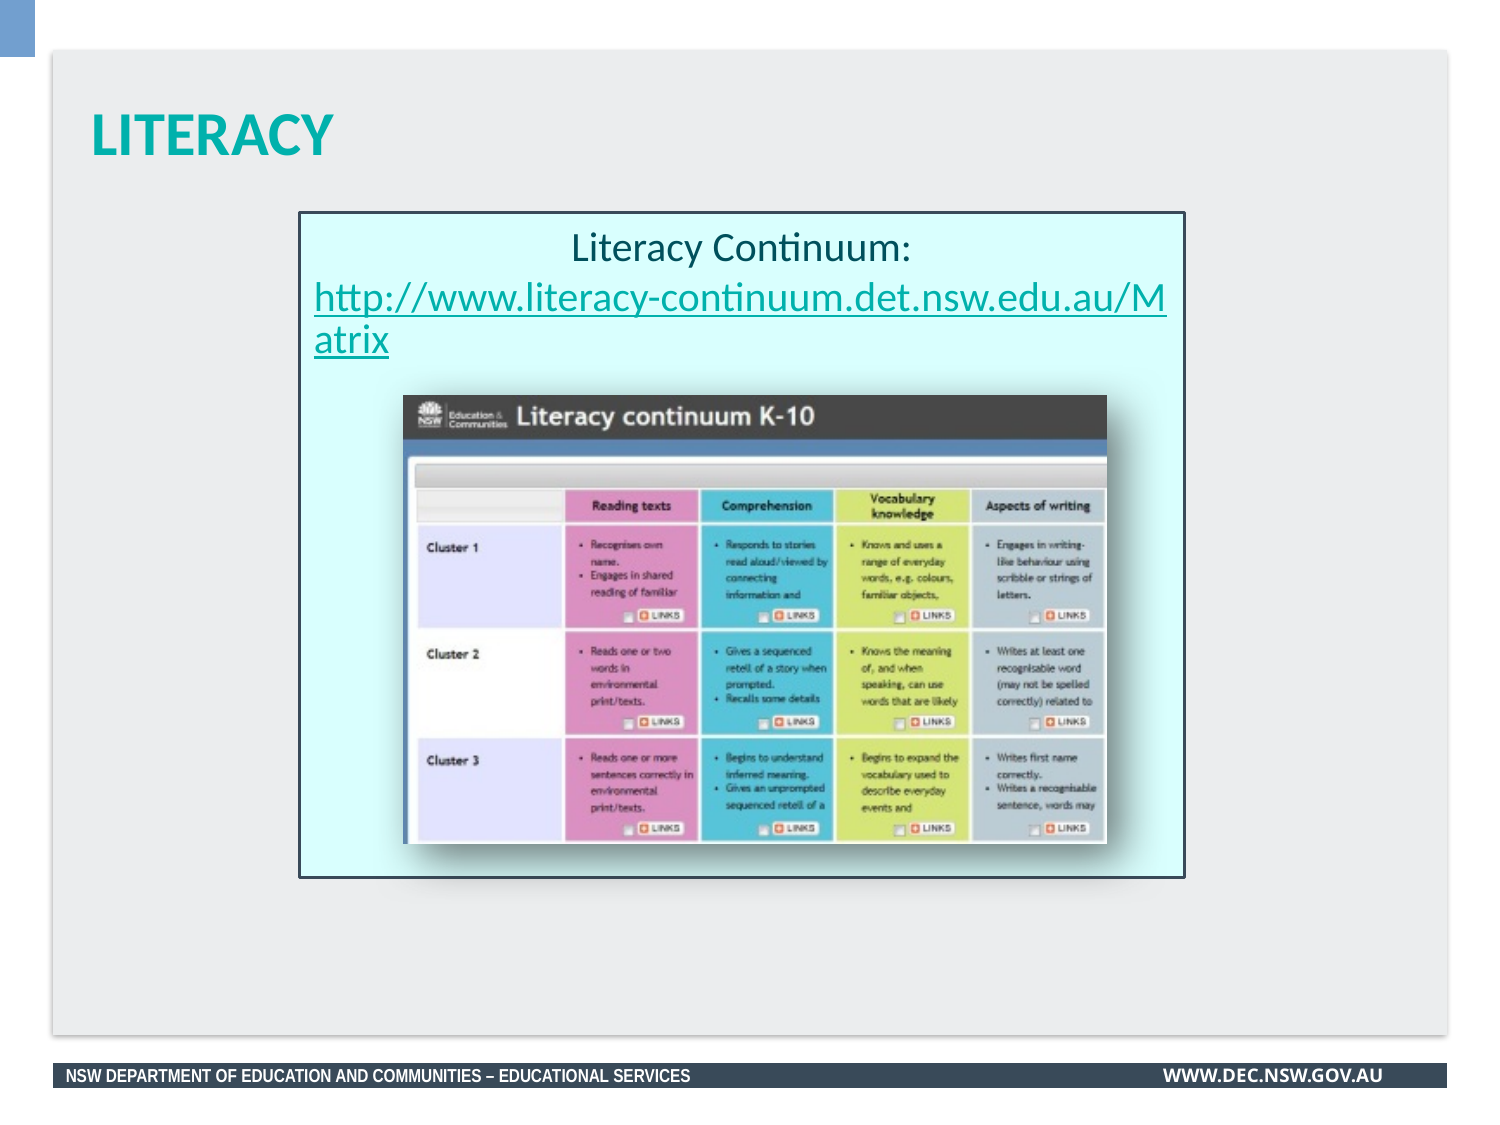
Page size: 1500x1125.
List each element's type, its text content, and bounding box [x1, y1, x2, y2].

text_box Literacy Continuum: http://www.literacy-continuum.det.nsw.edu.au/Matrix [299, 212, 1185, 878]
title LITERACY [76, 70, 1420, 189]
picture [402, 394, 1107, 844]
